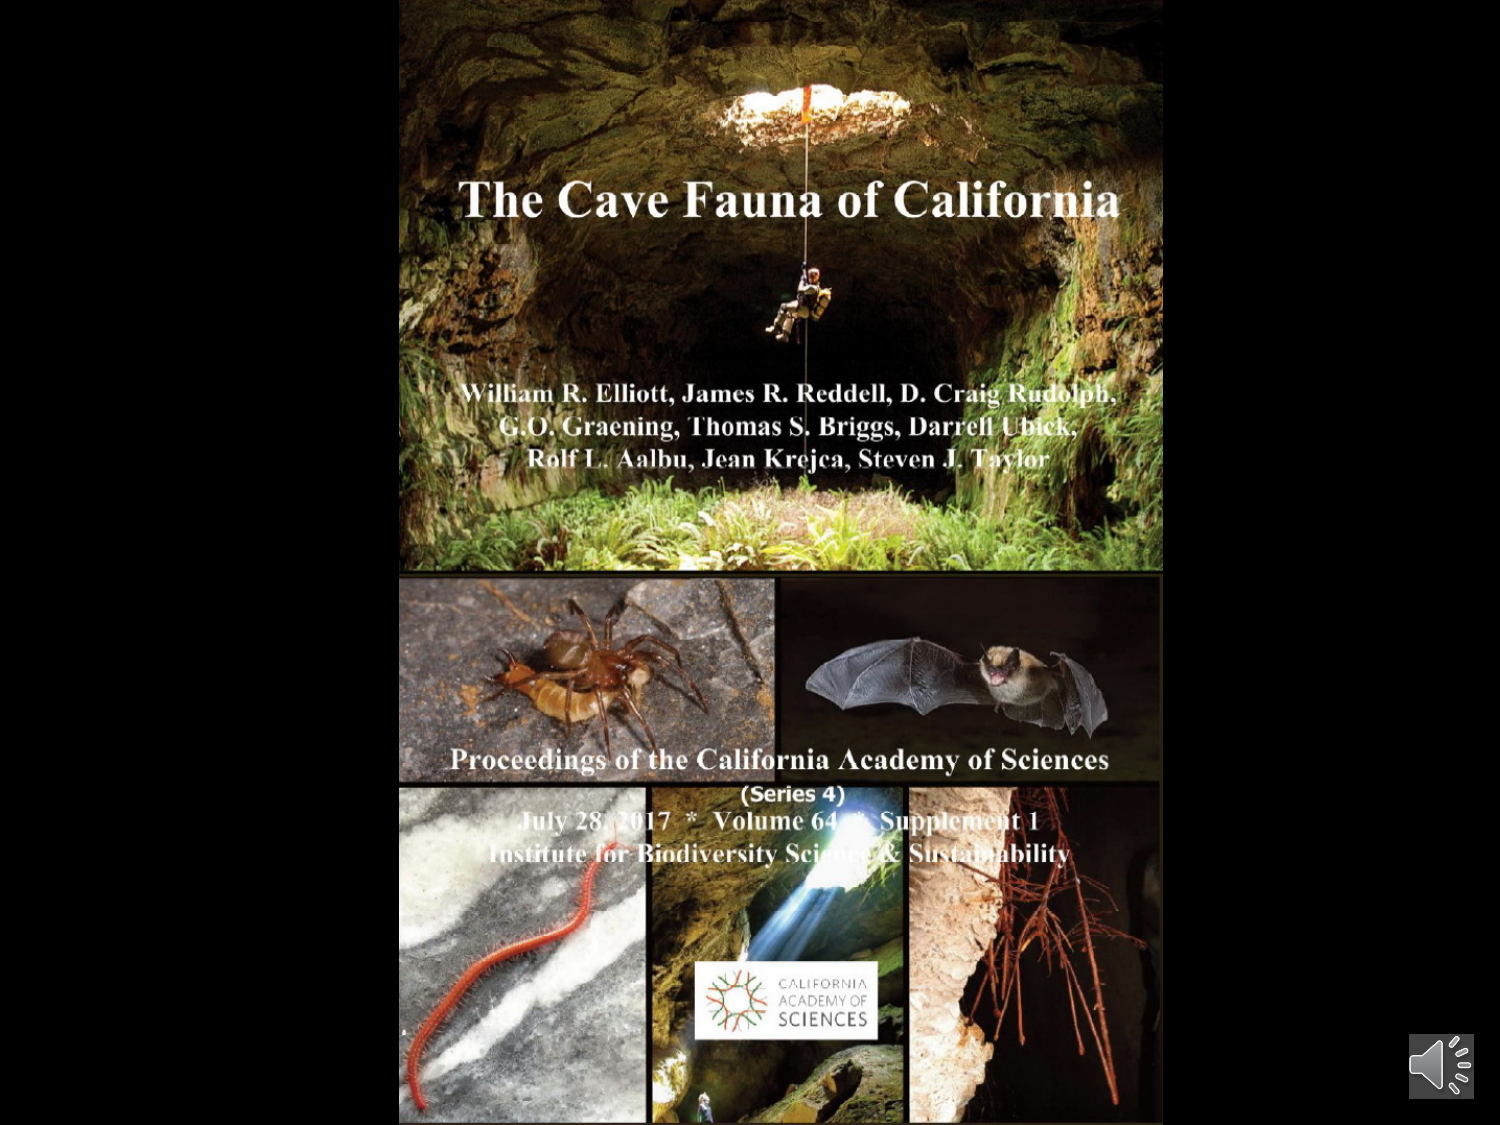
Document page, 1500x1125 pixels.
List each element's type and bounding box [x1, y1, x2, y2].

picture [1408, 1033, 1476, 1101]
list [399, 0, 1163, 1125]
